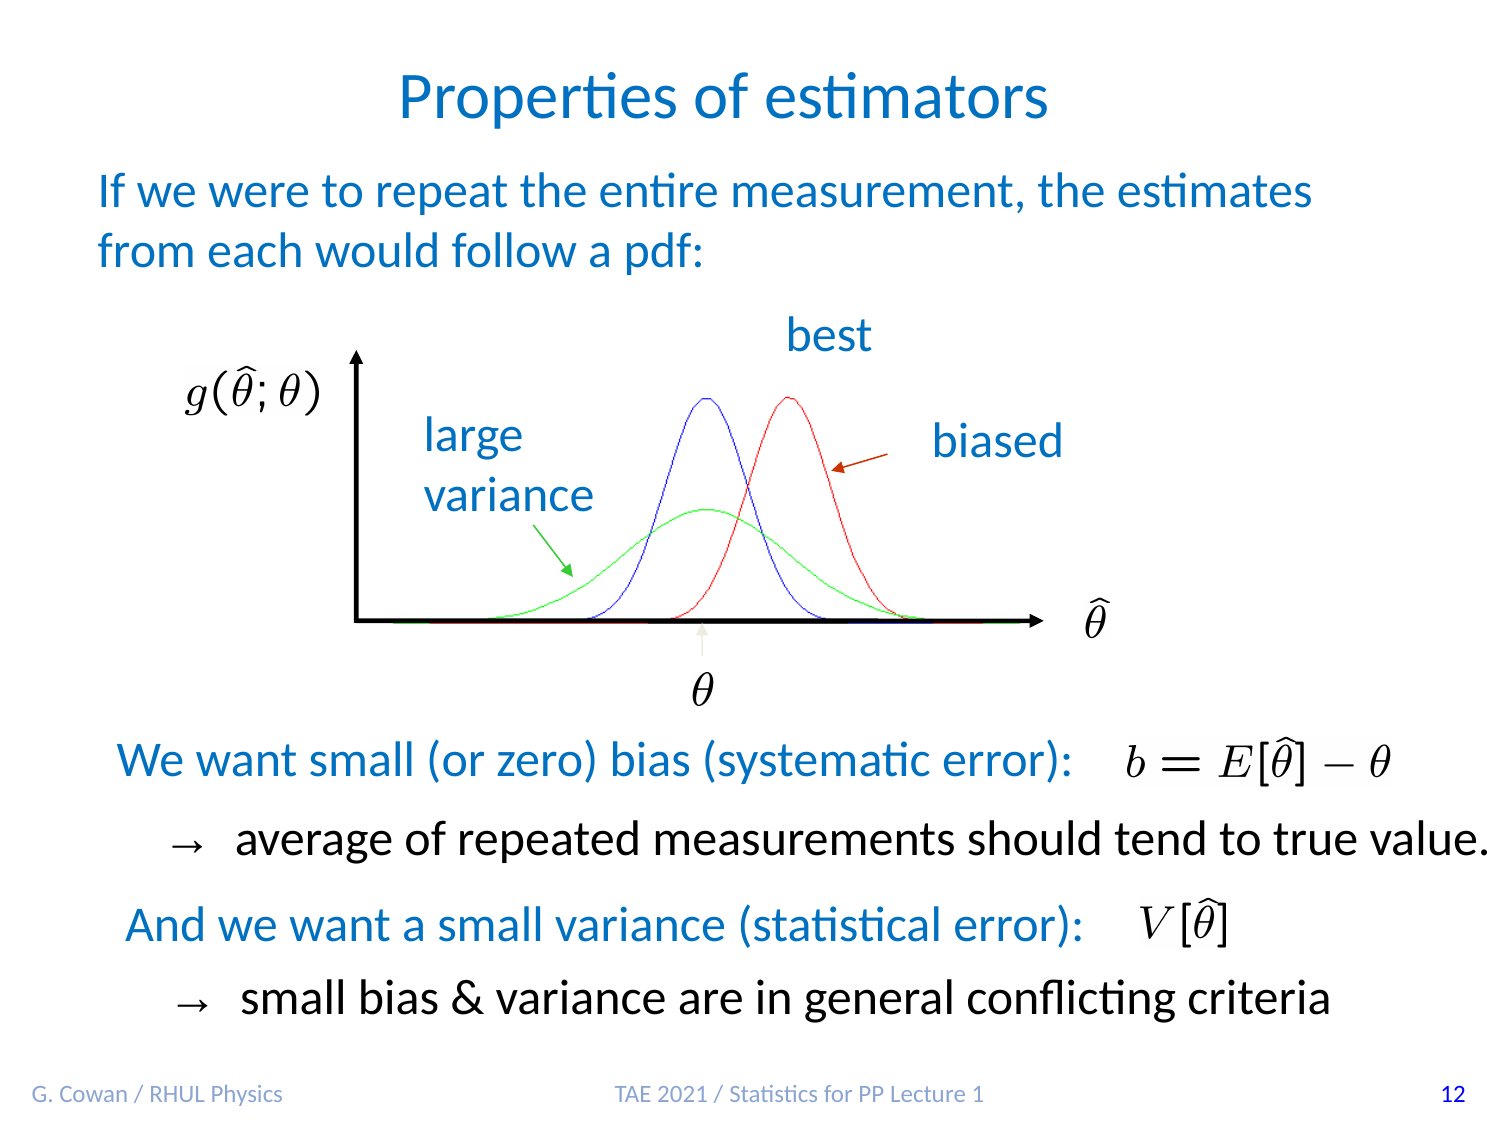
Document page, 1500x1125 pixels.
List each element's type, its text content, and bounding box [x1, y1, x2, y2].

text_box → small bias & variance are in general conflicting criteria [153, 956, 1348, 1032]
picture [1126, 736, 1391, 787]
text_box Properties of estimators [95, 44, 1353, 120]
text_box biased [1024, 400, 1080, 476]
text_box [350, 349, 363, 620]
text_box We want small (or zero) bias (systematic error): [101, 719, 1090, 794]
text_box And we want a small variance (statistical error): [110, 883, 1101, 959]
text_box If we were to repeat the entire measurement, the estimates from each would follow a pdf: [82, 150, 1329, 286]
text_box best [770, 294, 888, 358]
slide_number 12 [1262, 1062, 1481, 1123]
footer TAE 2021 / Statistics for PP Lecture 1 [338, 1062, 1262, 1123]
picture [182, 365, 320, 417]
picture [691, 672, 715, 708]
text_box [1024, 614, 1044, 628]
slide_number G. Cowan / RHUL Physics [16, 1062, 338, 1123]
picture [1139, 896, 1226, 948]
picture [1083, 596, 1112, 640]
picture [392, 360, 1020, 637]
text_box → average of repeated measurements should tend to true value. [147, 798, 1500, 874]
